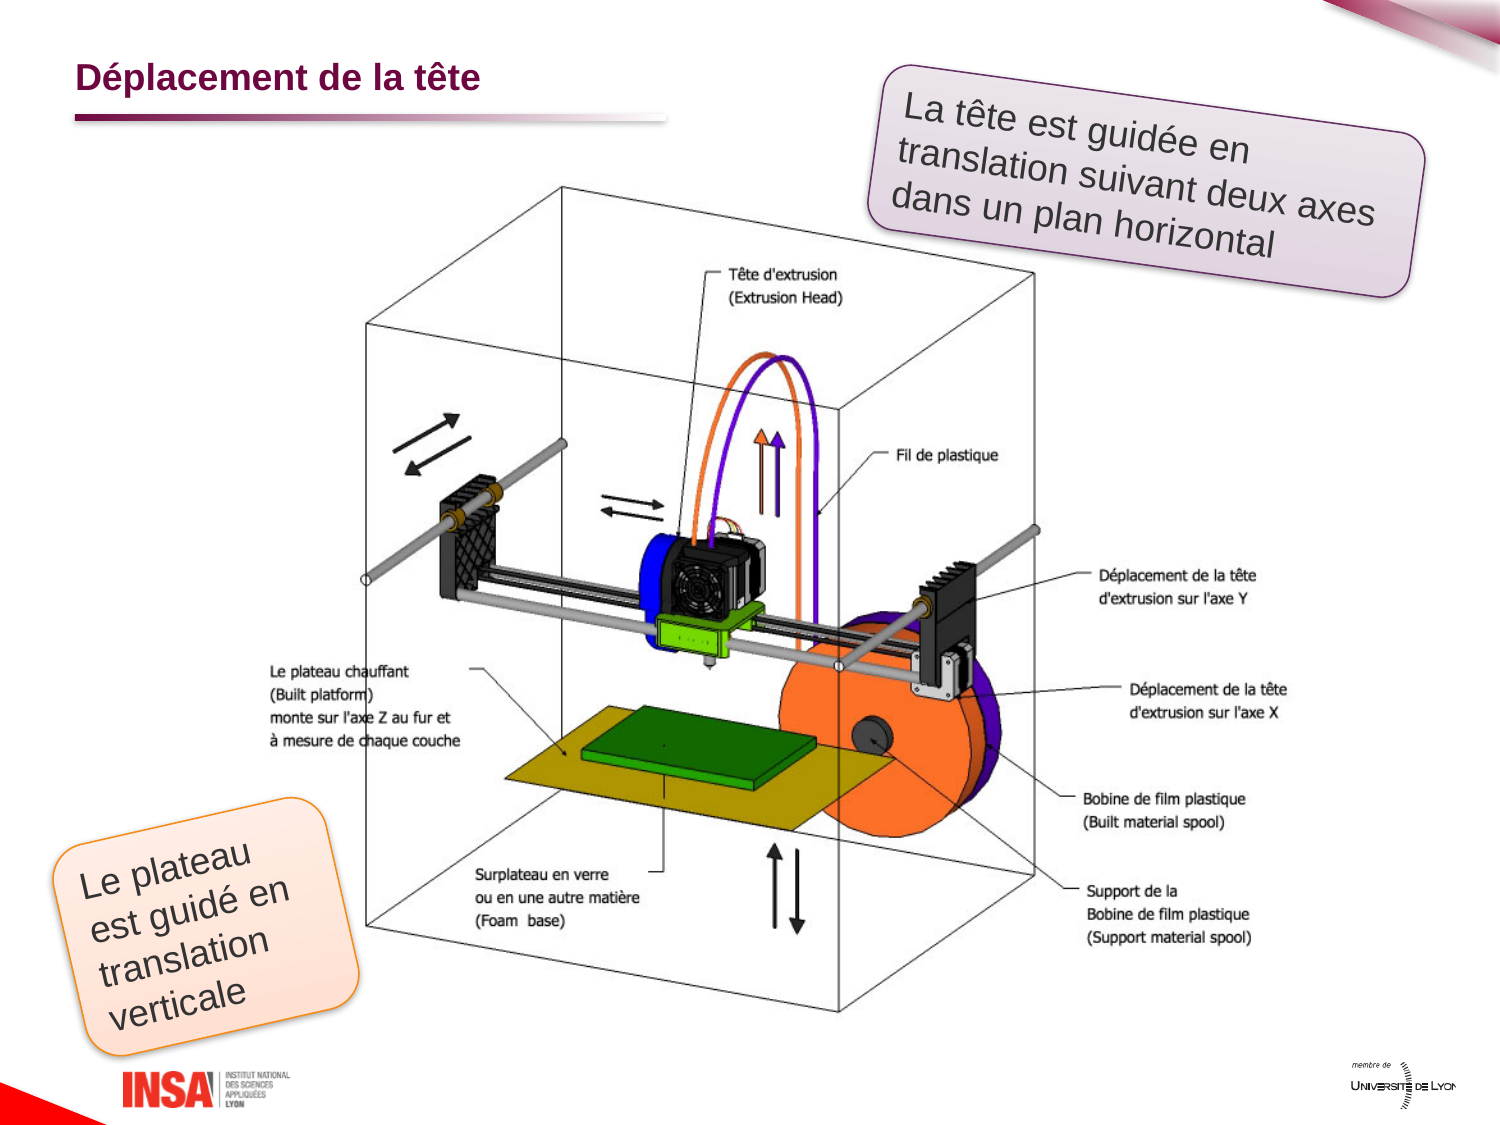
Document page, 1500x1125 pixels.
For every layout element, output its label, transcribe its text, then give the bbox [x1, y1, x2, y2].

title Déplacement de la tête [75, 45, 1425, 128]
text_box Le plateau est guidé en translation verticale [52, 836, 111, 1056]
text_box La tête est guidée en translation suivant deux axes dans un plan horizontal [869, 64, 1426, 298]
picture [116, 181, 1320, 1108]
